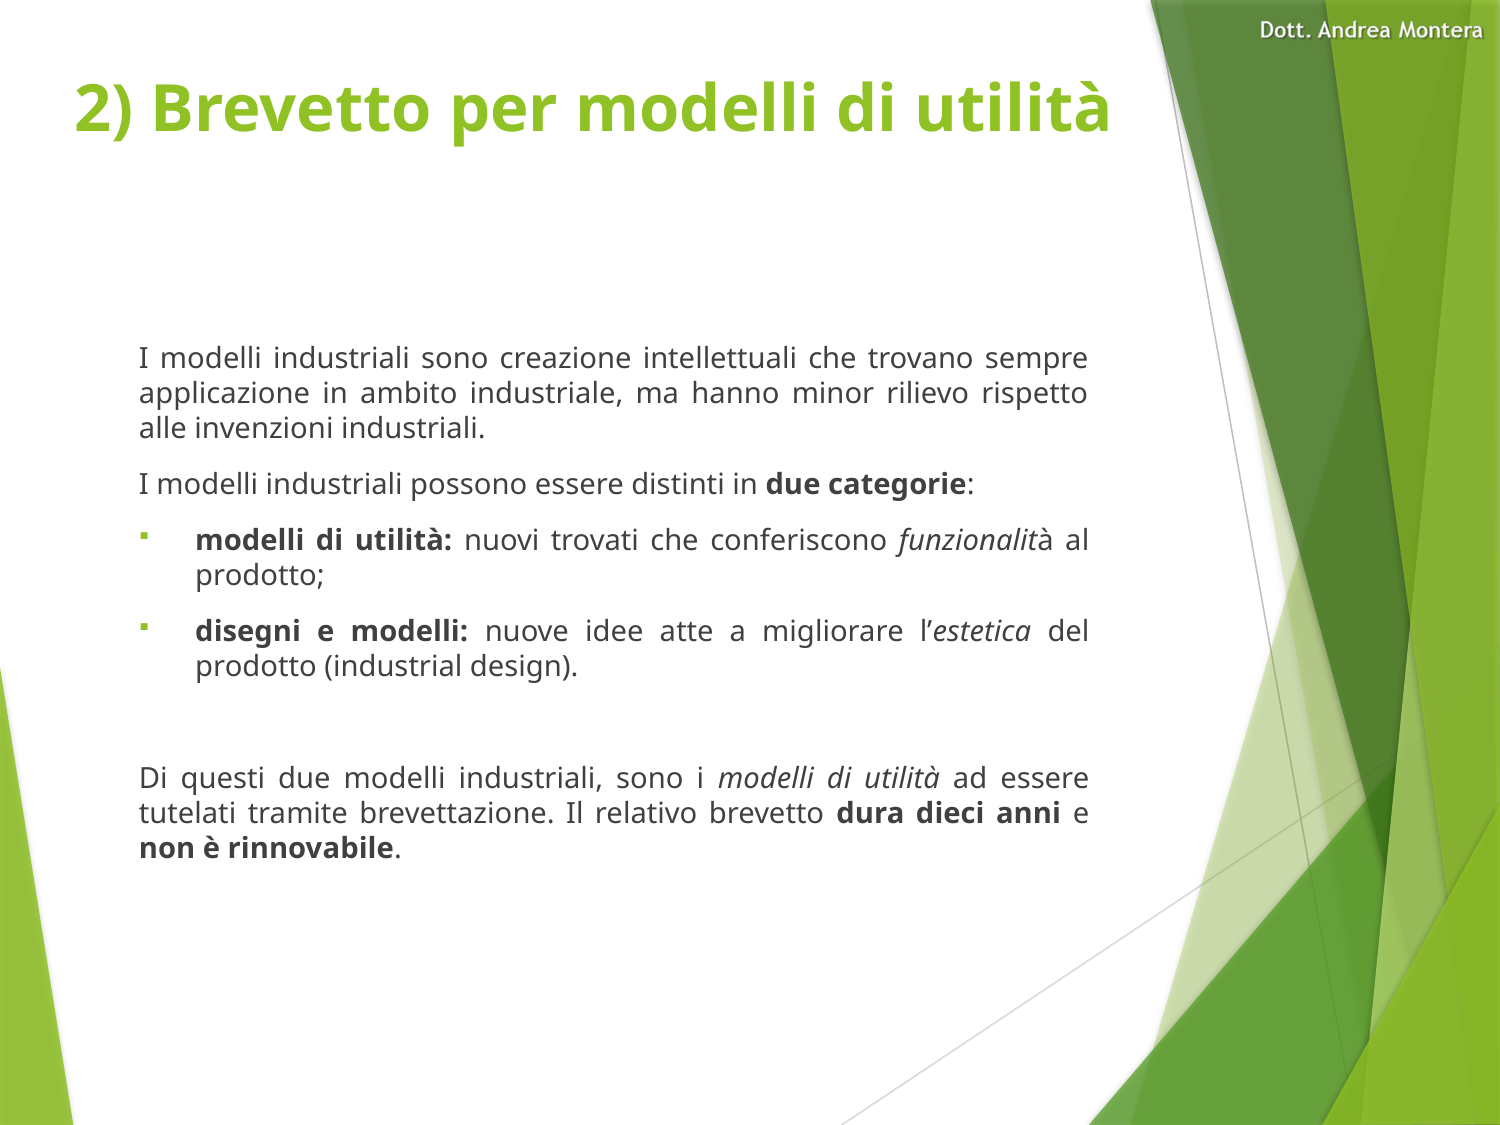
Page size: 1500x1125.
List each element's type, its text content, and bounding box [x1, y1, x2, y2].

title 2) Brevetto per modelli di utilità [53, 58, 1136, 153]
picture [1245, 6, 1500, 59]
list I modelli industriali sono creazione intellettuali che trovano sempre applicazione in ambito industriale, ma hanno minor rilievo rispetto alle invenzioni industriali. I modelli industriali possono essere distinti in due categorie: modelli di utilità: nuovi trovati che conferiscono funzionalità al prodotto; disegni e modelli: nuove idee atte a migliorare l’estetica del prodotto (industrial design). Di questi due modelli industriali, sono i modelli di utilità ad essere tutelati tramite brevettazione. Il relativo brevetto dura dieci anni e non è rinnovabile. [123, 219, 1105, 1015]
